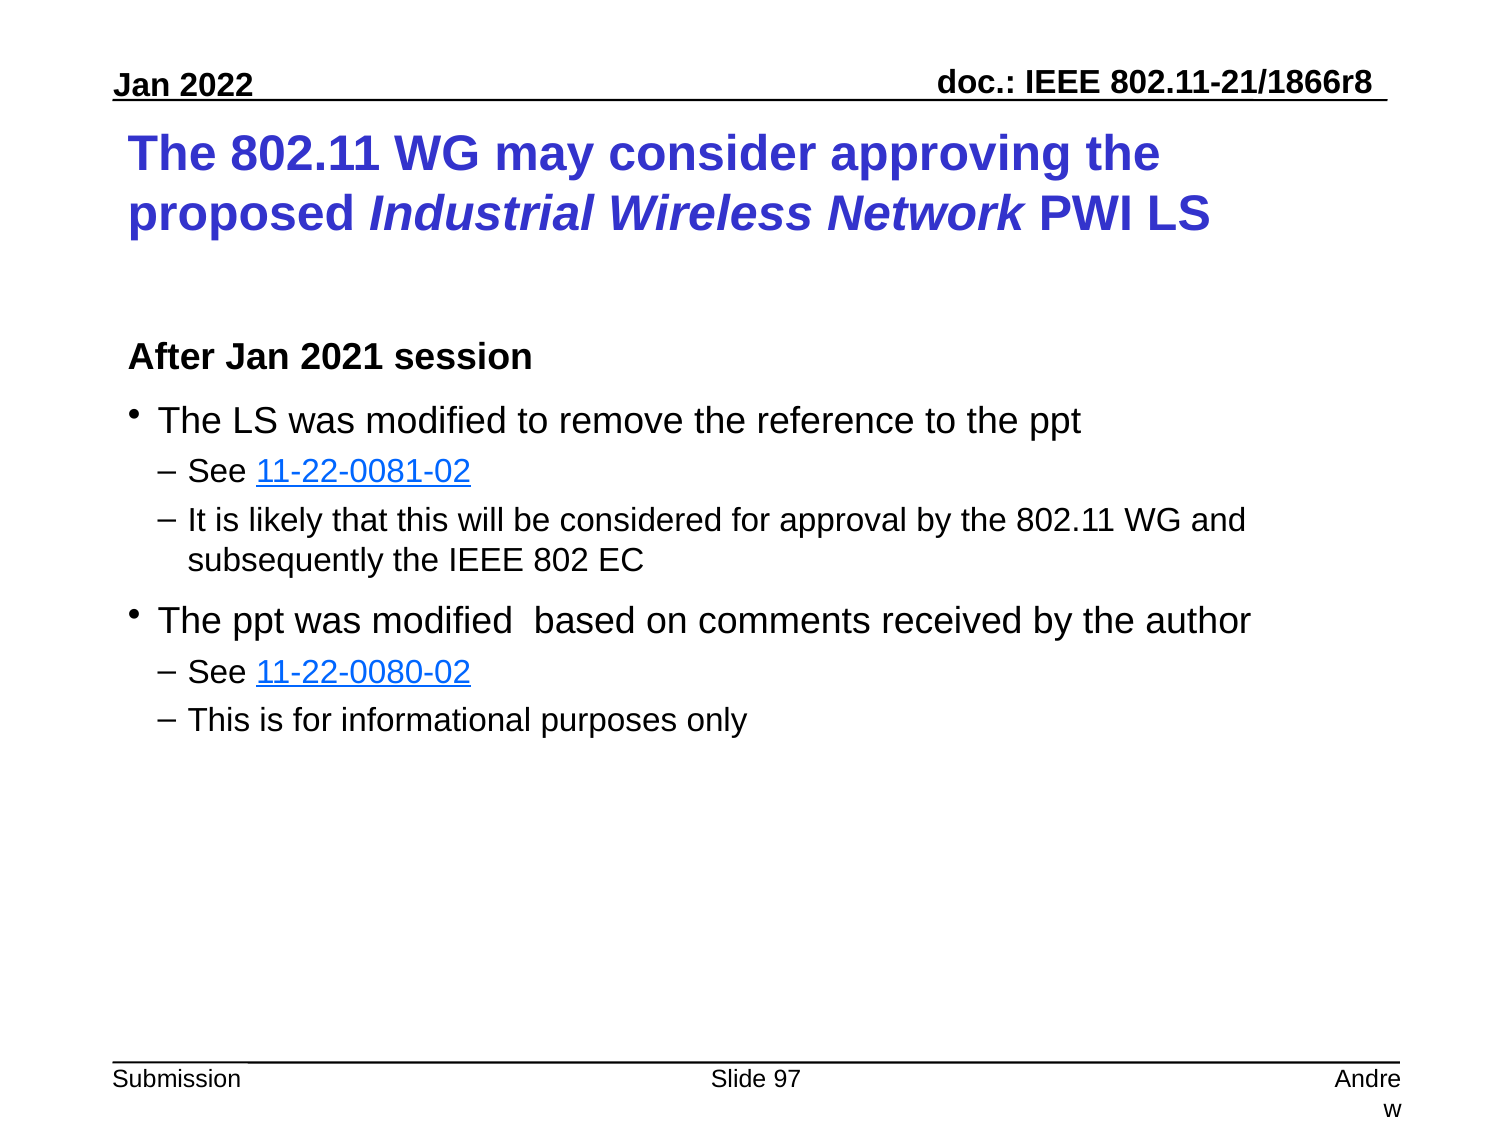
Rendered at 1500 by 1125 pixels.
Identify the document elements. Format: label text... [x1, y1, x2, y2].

slide_number Slide 97 [709, 1061, 803, 1093]
list After Jan 2021 session The LS was modified to remove the reference to the ppt See 11-22-0081-02 It is likely that this will be considered for approval by the 802.11 WG and subsequently the IEEE 802 EC The ppt was modified based on comments received by the author See 11-22-0080-02 This is for informational purposes only [112, 324, 1388, 1000]
footer Andrew Myles, Cisco [1320, 1061, 1402, 1093]
title The 802.11 WG may consider approving the proposed Industrial Wireless Network PWI LS [112, 112, 1388, 288]
